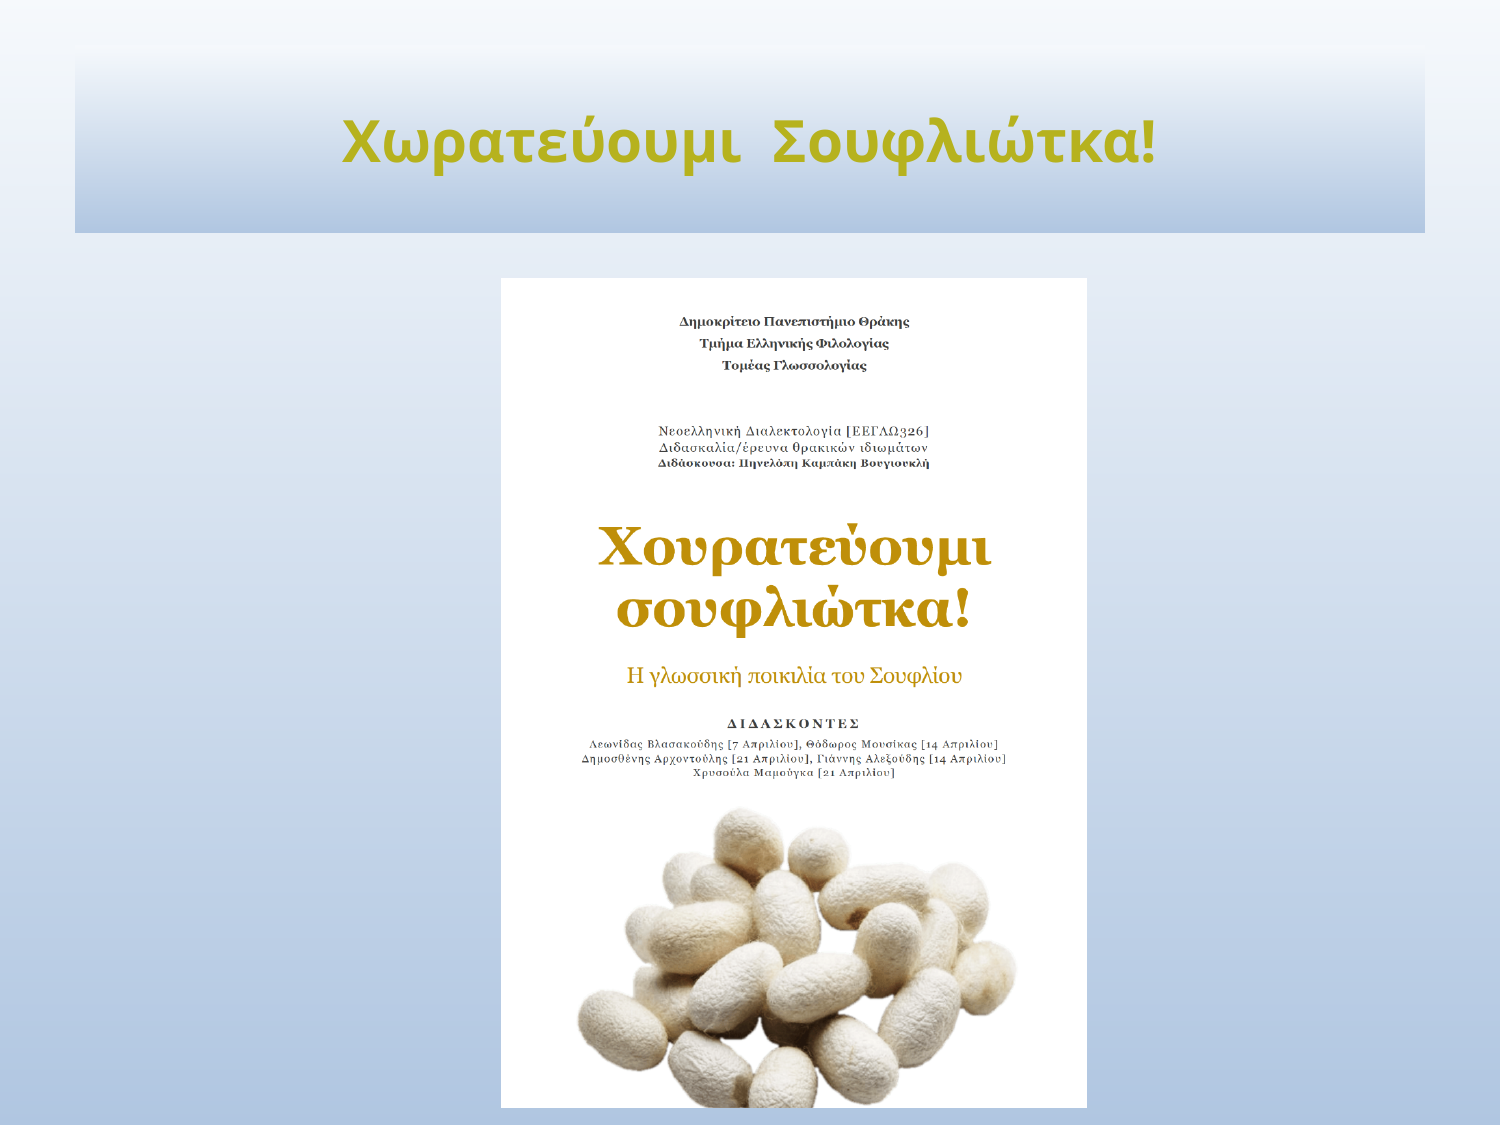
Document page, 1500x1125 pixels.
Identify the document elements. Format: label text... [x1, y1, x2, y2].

title Χωρατεύουμι Σουφλιώτκα! [75, 45, 1425, 233]
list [501, 278, 1087, 1108]
